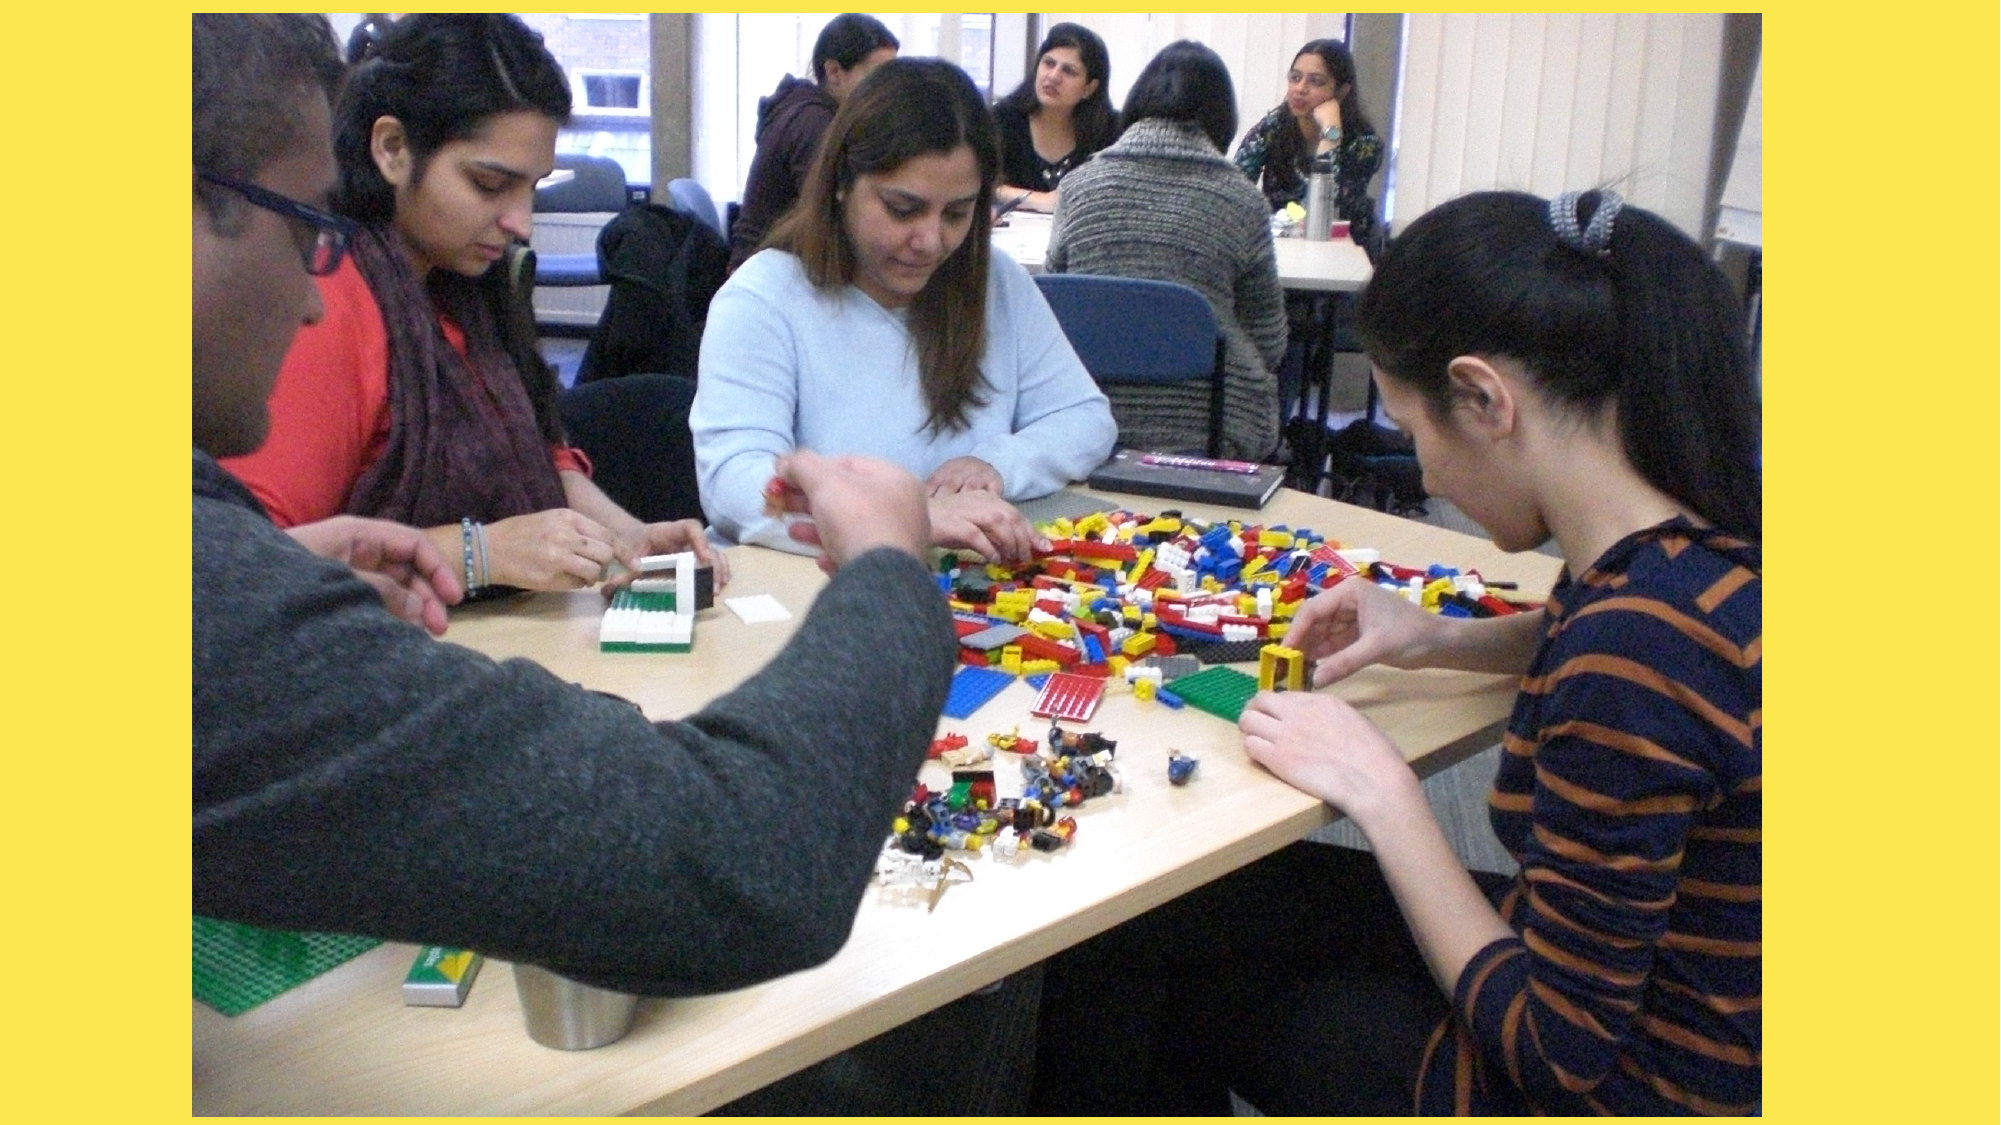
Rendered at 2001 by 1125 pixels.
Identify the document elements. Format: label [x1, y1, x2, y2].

picture [192, 13, 1762, 1117]
